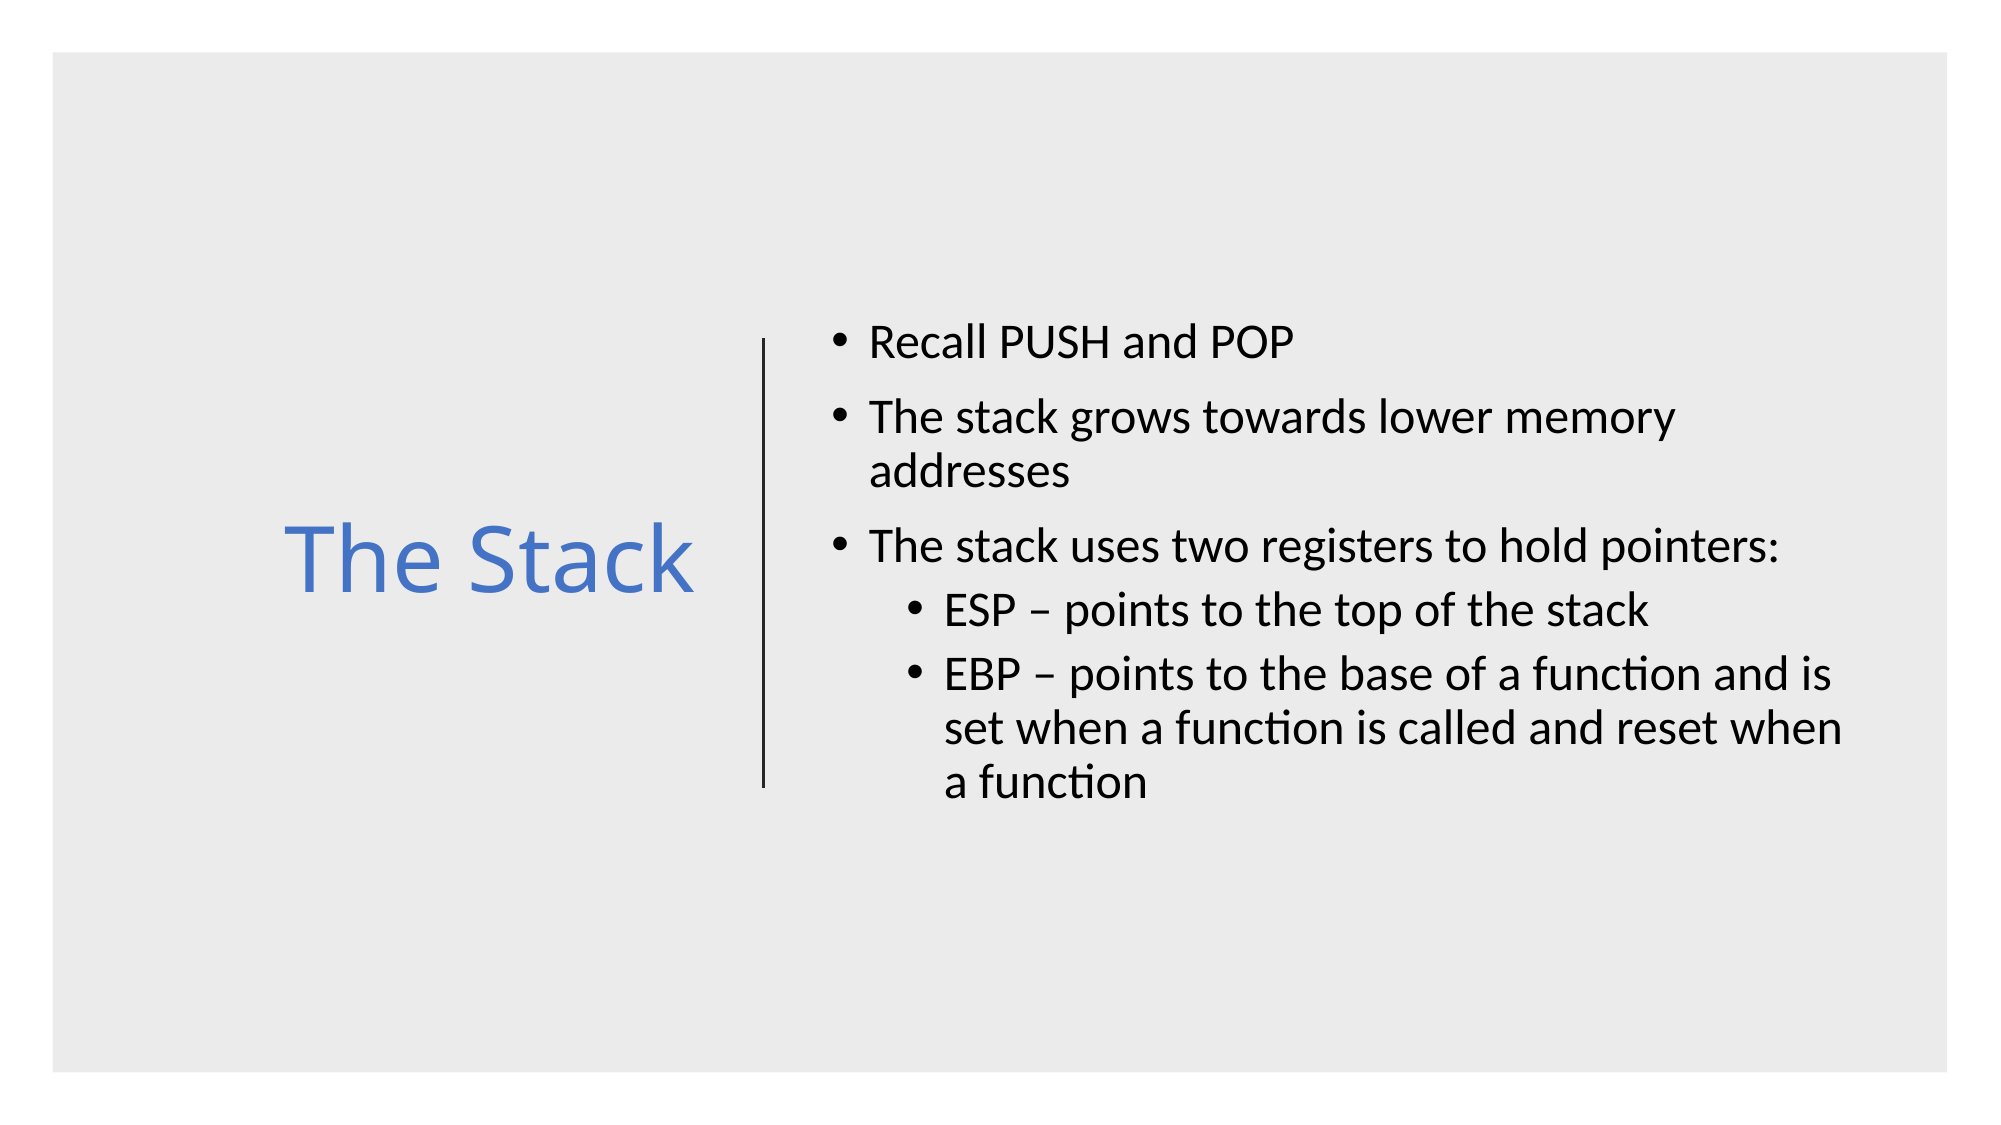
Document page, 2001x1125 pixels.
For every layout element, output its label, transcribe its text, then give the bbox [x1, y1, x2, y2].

list Recall PUSH and POP The stack grows towards lower memory addresses The stack uses two registers to hold pointers: ESP – points to the top of the stack EBP – points to the base of a function and is set when a function is called and reset when a function [816, 158, 1863, 967]
text_box [52, 51, 1948, 1073]
title The Stack [137, 158, 711, 967]
